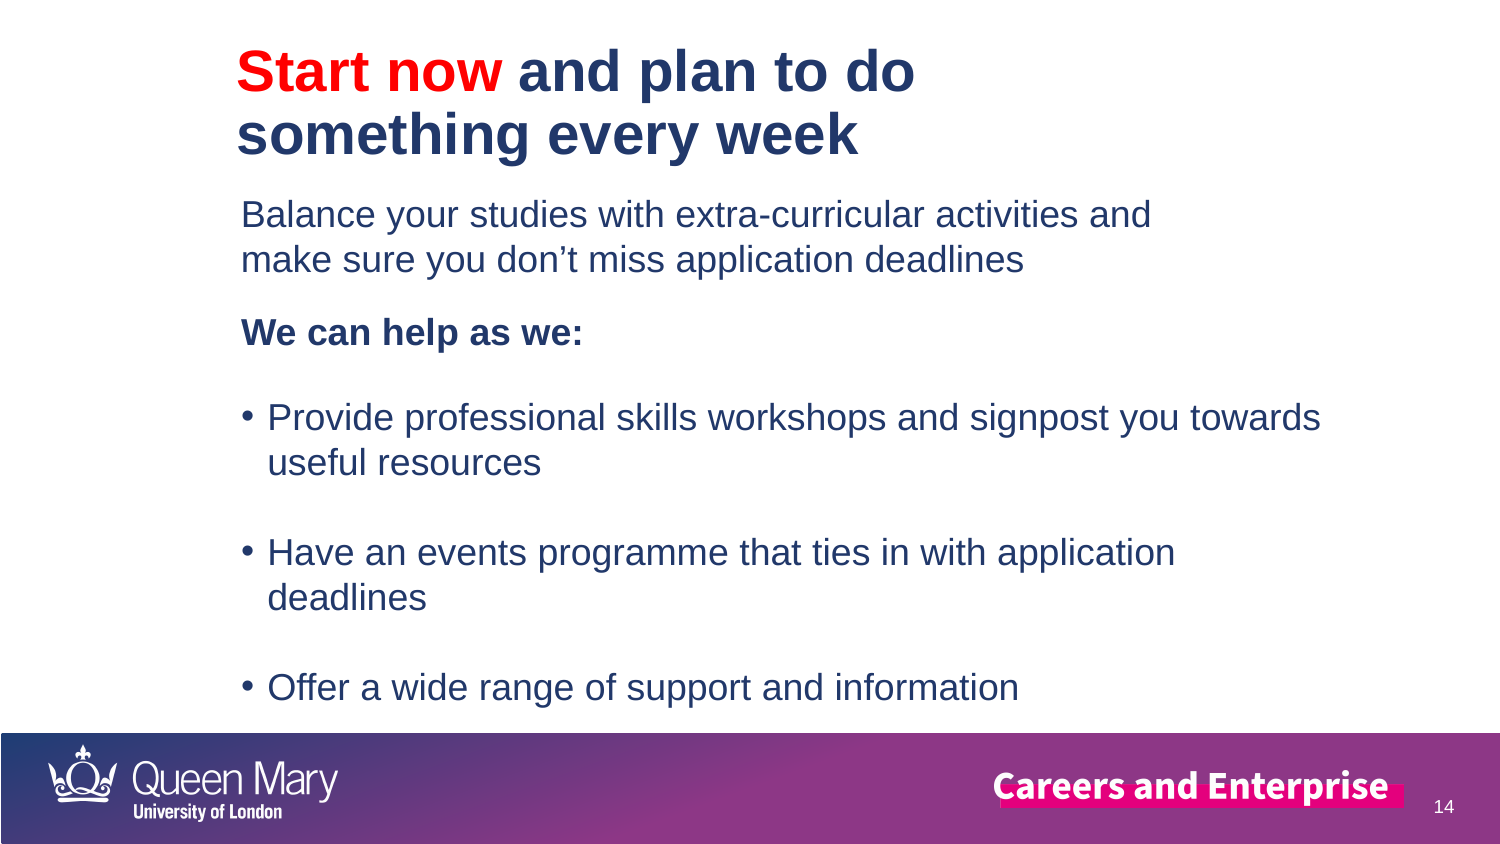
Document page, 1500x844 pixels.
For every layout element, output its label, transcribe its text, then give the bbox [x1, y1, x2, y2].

text_box Start now and plan to do something every week [228, 52, 1136, 156]
picture [48, 744, 338, 822]
text_box Balance your studies with extra-curricular activities and make sure you don’t miss application deadlines [226, 182, 1181, 288]
text_box We can help as we: Provide professional skills workshops and signpost you towards useful resources Have an events programme that ties in with application deadlines Offer a wide range of support and information [226, 300, 1348, 715]
picture [994, 770, 1404, 808]
